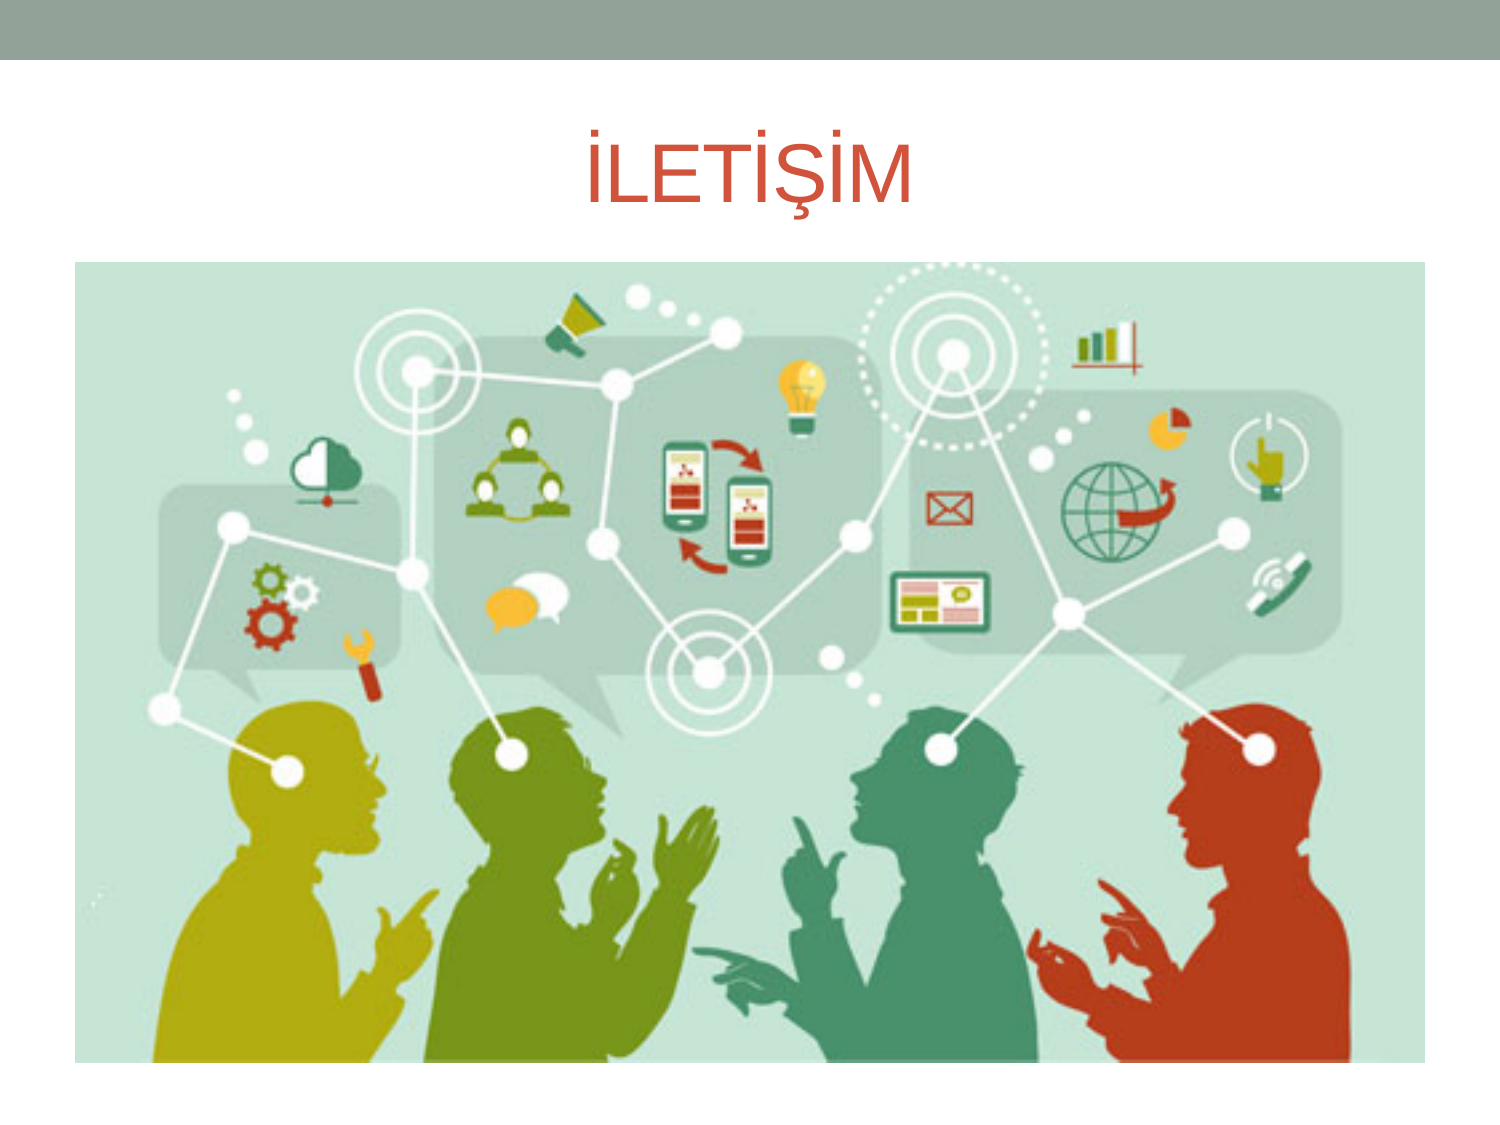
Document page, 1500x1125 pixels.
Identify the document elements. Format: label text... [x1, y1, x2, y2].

title İLETİŞİM [75, 87, 1425, 250]
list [74, 262, 1426, 1063]
